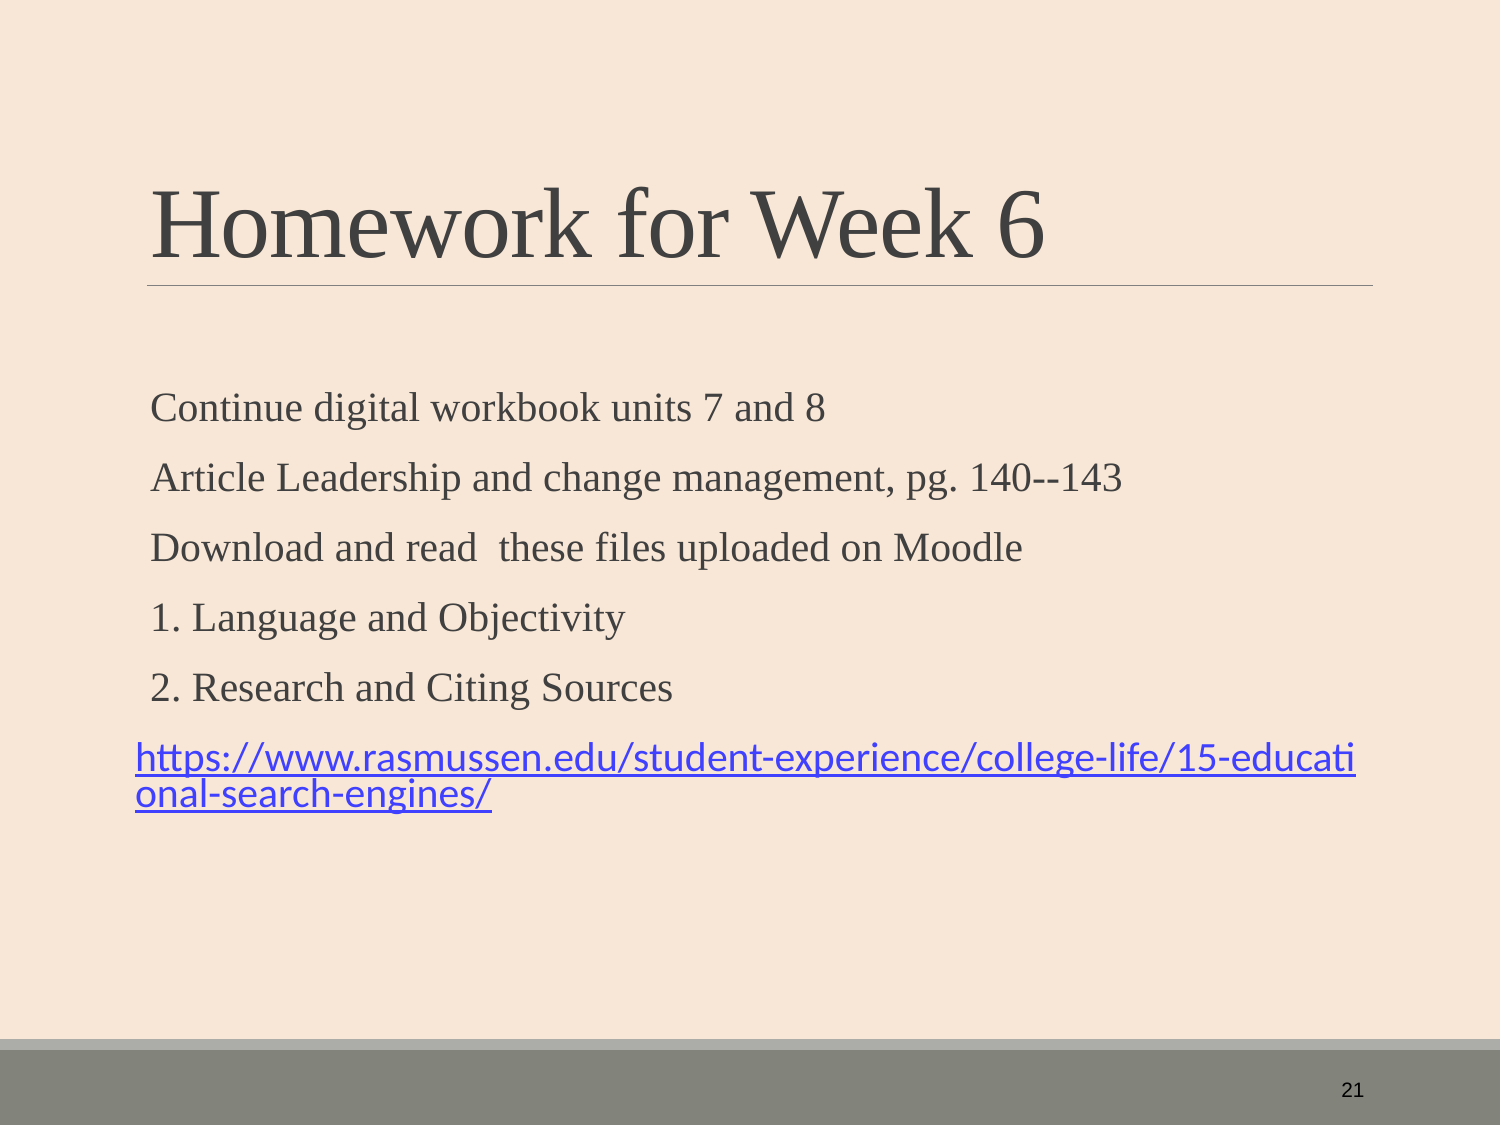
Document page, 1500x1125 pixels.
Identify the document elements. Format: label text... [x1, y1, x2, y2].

list Continue digital workbook units 7 and 8 Article Leadership and change management, pg. 140--143 Download and read these files uploaded on Moodle 1. Language and Objectivity 2. Research and Citing Sources https://www.rasmussen.edu/student-experience/college-life/15-educational-search-engines/ [135, 302, 1373, 963]
title Homework for Week 6 [135, 47, 1373, 285]
slide_number 21 [1218, 1059, 1380, 1120]
